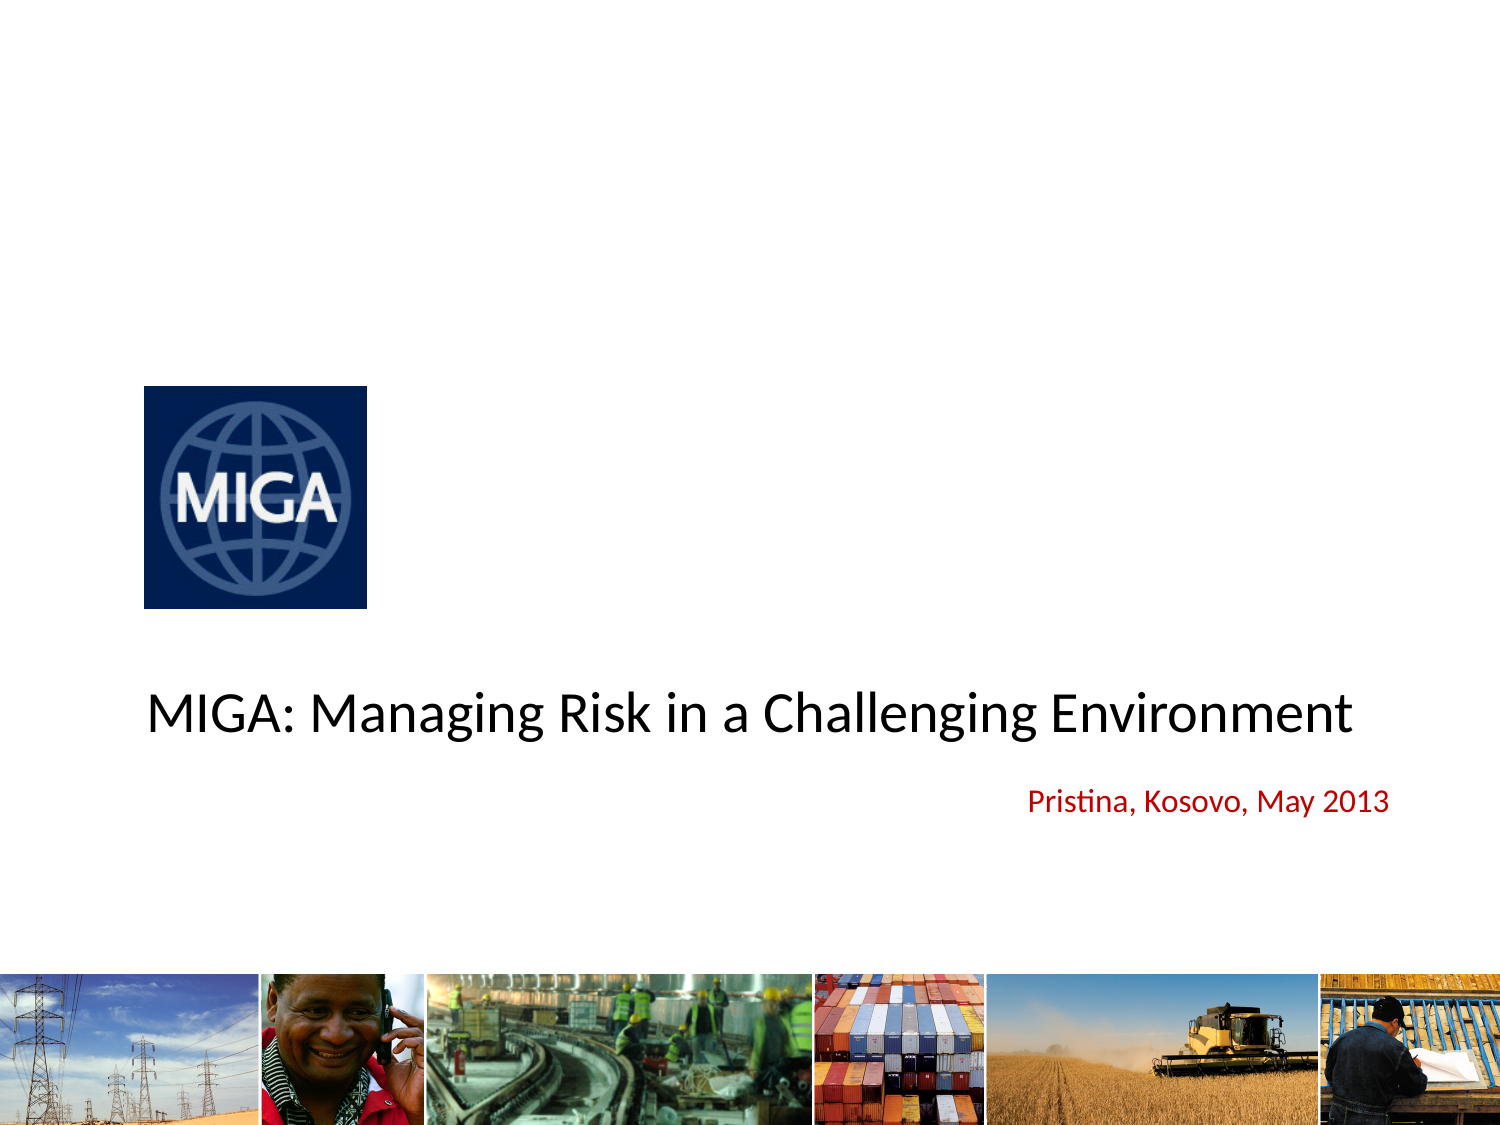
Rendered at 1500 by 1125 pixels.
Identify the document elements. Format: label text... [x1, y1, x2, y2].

picture [144, 386, 367, 610]
picture [0, 974, 1500, 1125]
text_box MIGA: Managing Risk in a Challenging Environment [131, 666, 1465, 752]
text_box Pristina, Kosovo, May 2013 [881, 771, 1405, 827]
